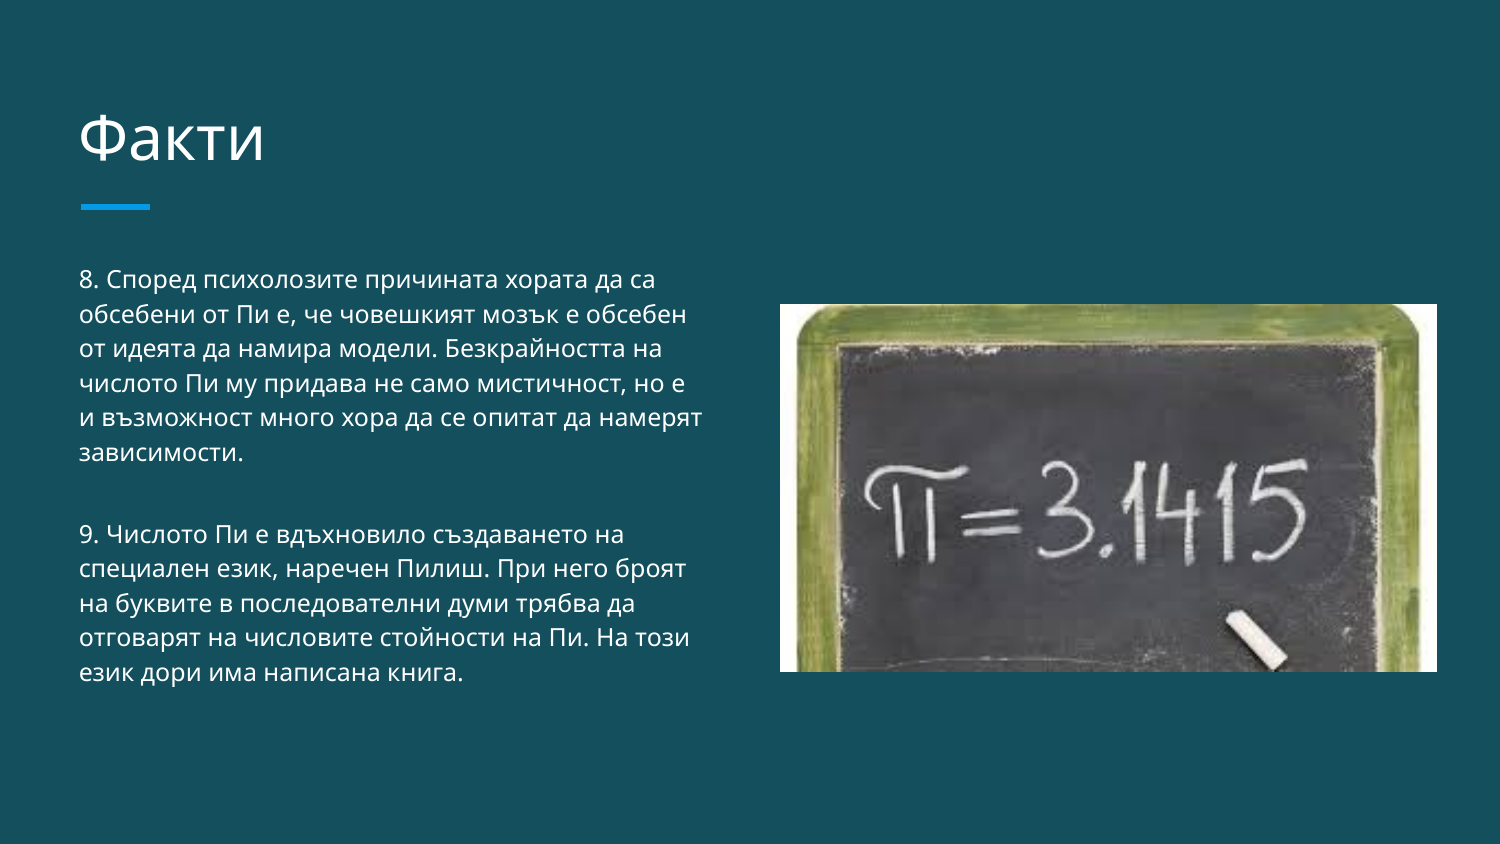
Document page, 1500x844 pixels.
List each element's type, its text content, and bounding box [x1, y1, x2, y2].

picture [779, 304, 1437, 673]
list 8. Според психолозите причината хората да са обсебени от Пи е, че човешкият мозък е обсебен от идеята да намира модели. Безкрайността на числото Пи му придава не само мистичност, но е и възможност много хора да се опитат да намерят зависимости. 9. Числото Пи е вдъхновило създаването на специален език, наречен Пилиш. При него броят на буквите в последователни думи трябва да отговарят на числовите стойности на Пи. На този език дори има написана книга. [63, 244, 720, 750]
title Факти [63, 75, 1437, 188]
